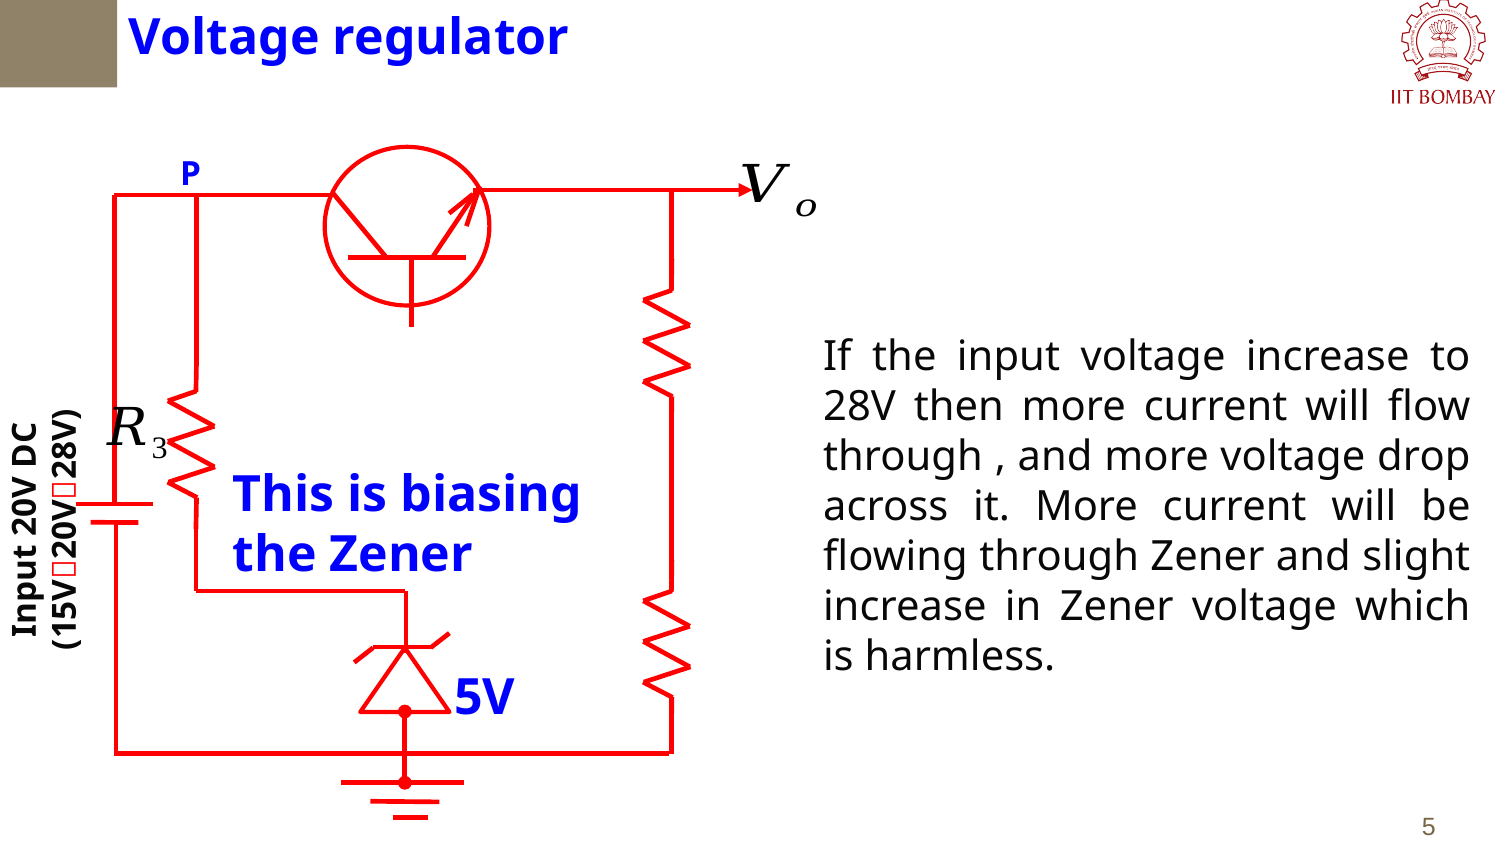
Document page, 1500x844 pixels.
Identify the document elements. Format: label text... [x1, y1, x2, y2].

text_box Voltage regulator [114, 0, 585, 73]
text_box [430, 632, 450, 648]
text_box [0, 0, 118, 88]
picture [1390, 0, 1496, 104]
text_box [448, 22, 629, 452]
text_box This is biasing the Zener [218, 453, 622, 589]
text_box 5 [1407, 803, 1500, 844]
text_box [581, 620, 752, 669]
text_box Input 20V DC (15V20V28V) [0, 373, 90, 686]
text_box P [165, 144, 221, 193]
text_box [353, 647, 374, 663]
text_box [106, 420, 276, 469]
text_box [358, 656, 439, 715]
text_box 5V [439, 657, 567, 732]
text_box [634, 319, 752, 368]
